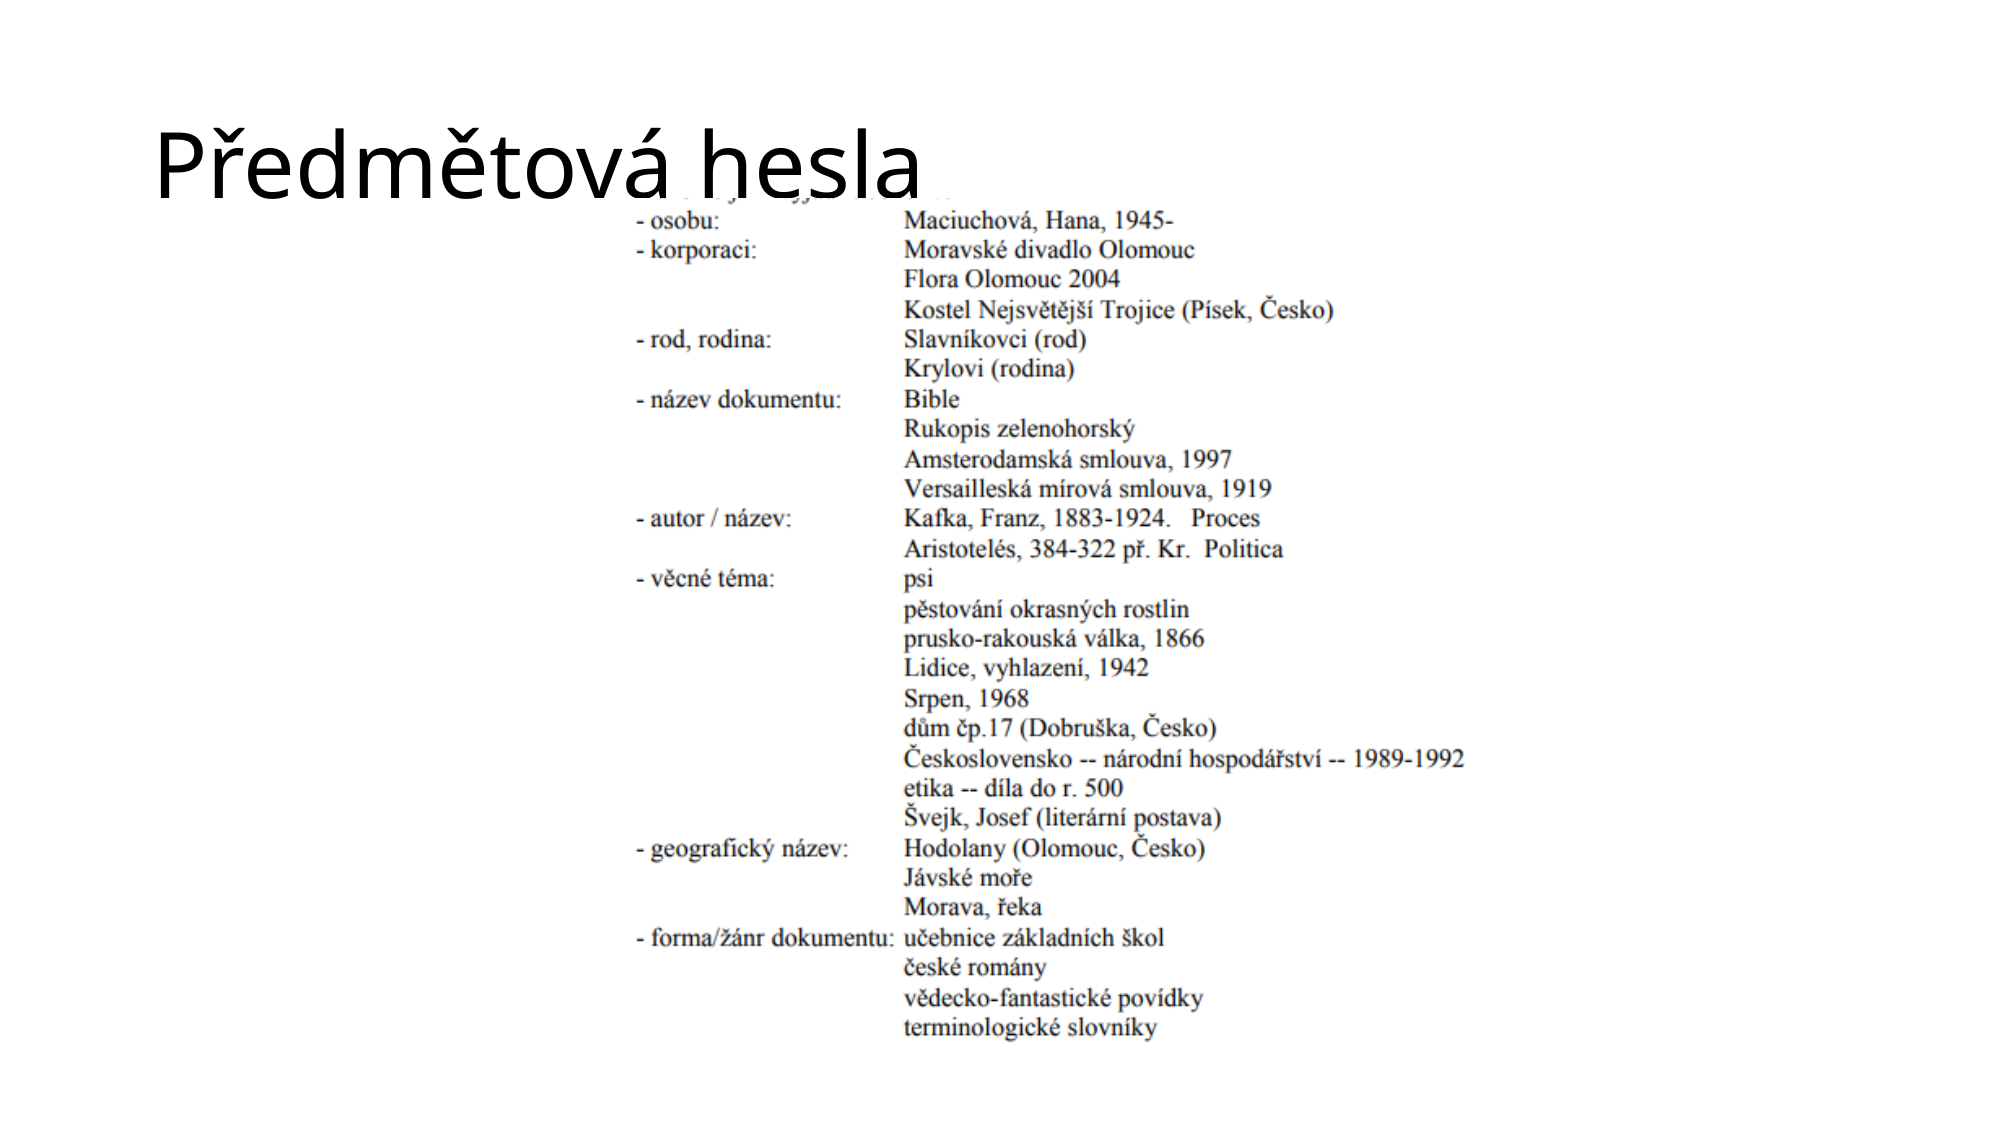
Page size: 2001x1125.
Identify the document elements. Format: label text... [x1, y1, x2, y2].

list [621, 198, 1483, 1065]
title Předmětová hesla [137, 59, 1863, 278]
